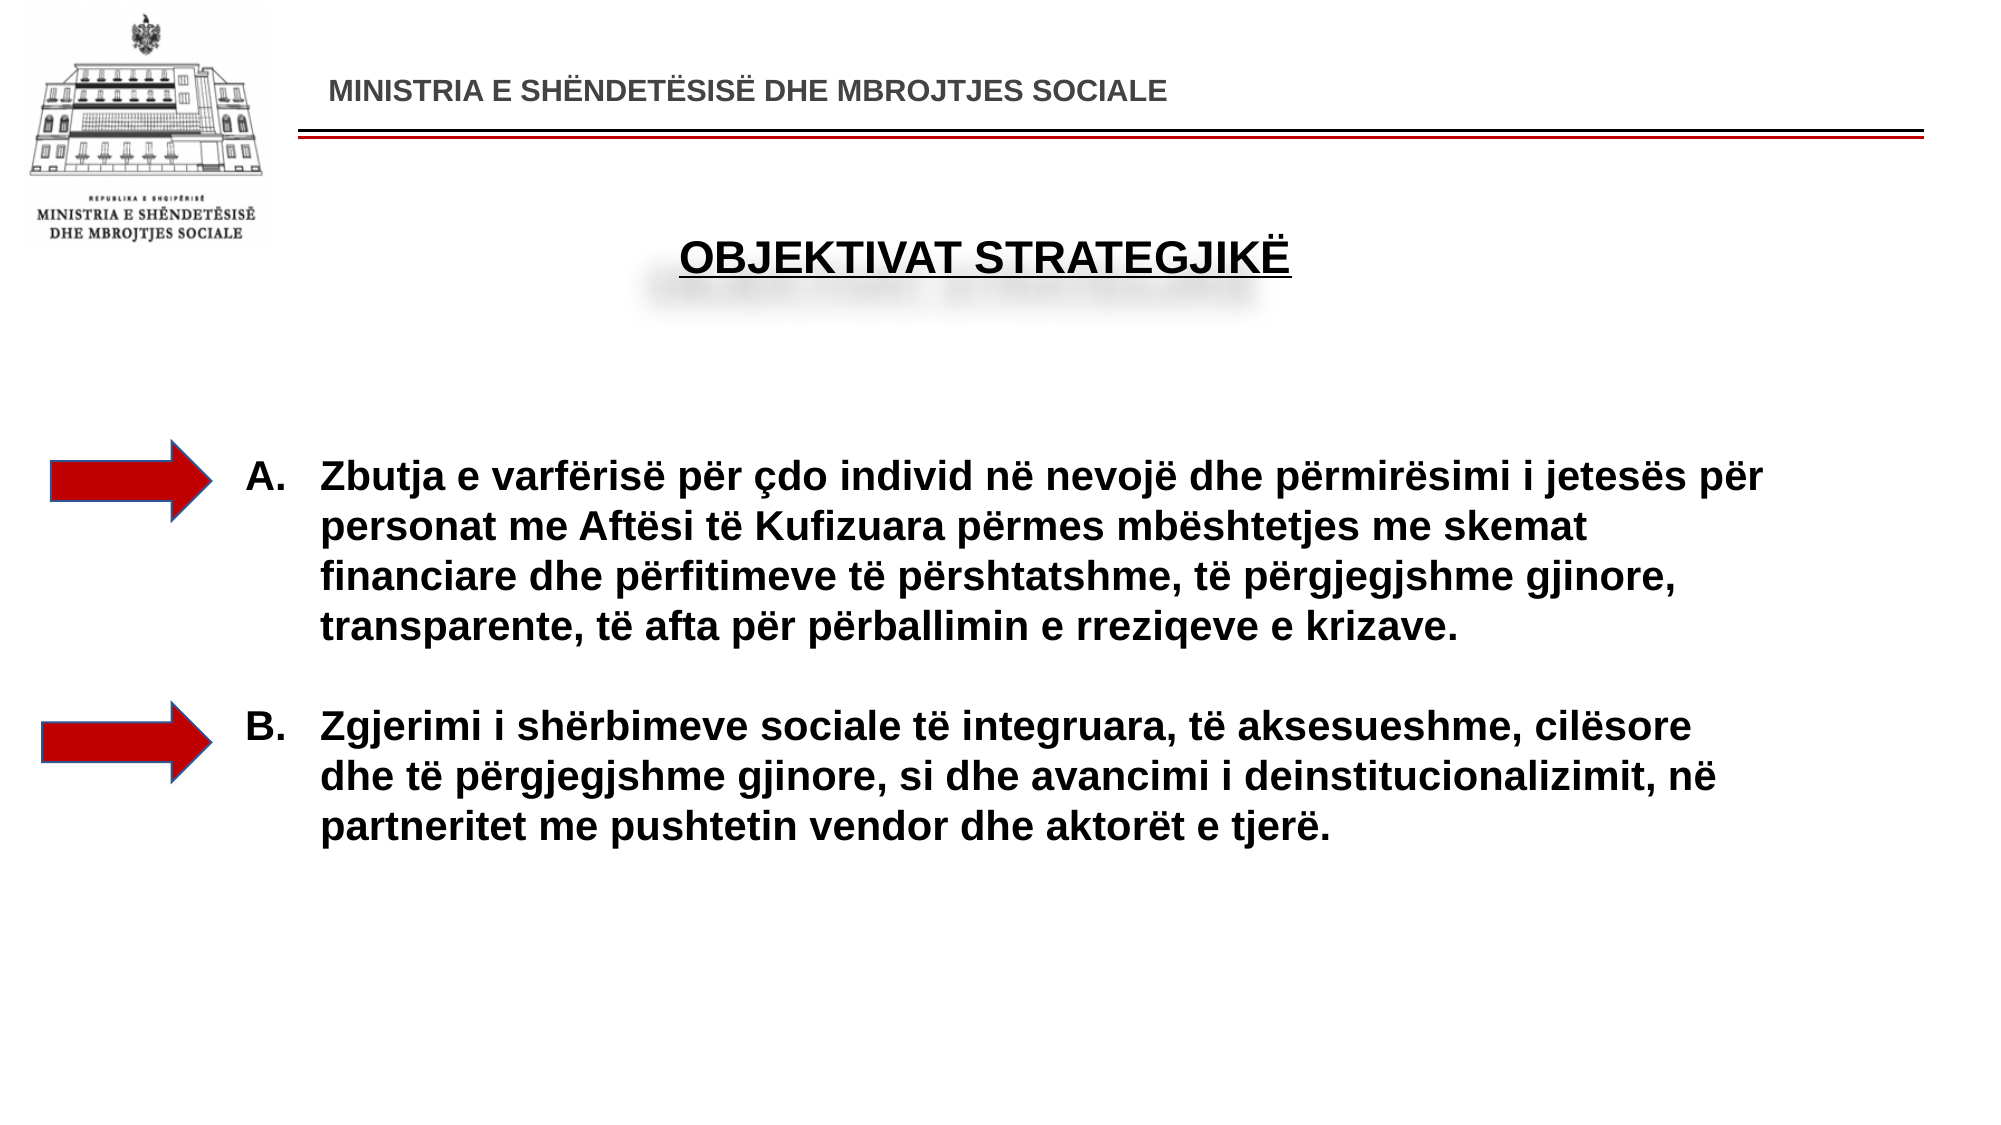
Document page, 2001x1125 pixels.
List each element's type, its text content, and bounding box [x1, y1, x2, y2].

list [177, 436, 1800, 966]
picture [0, 3, 281, 248]
text_box MINISTRIA E SHËNDETËSISË DHE MBROJTJES SOCIALE [313, 52, 1905, 115]
text_box [49, 438, 213, 524]
text_box [41, 700, 213, 785]
text_box OBJEKTIVAT STRATEGJIKË [324, 205, 1754, 281]
text_box OBJEKTIVAT STRATEGJIKË [664, 220, 1307, 290]
text_box Zbutja e varfërisë për çdo individ në nevojë dhe përmirësimi i jetesës për personat me Aftësi të Kufizuara përmes mbështetjes me skemat financiare dhe përfitimeve të përshtatshme, të përgjegjshme gjinore, transparente, të afta për përballimin e rreziqeve e krizave. Zgjerimi i shërbimeve sociale të integruara, të aksesueshme, cilësore dhe të përgjegjshme gjinore, si dhe avancimi i deinstitucionalizimit, në partneritet me pushtetin vendor dhe aktorët e tjerë. [230, 441, 1781, 907]
